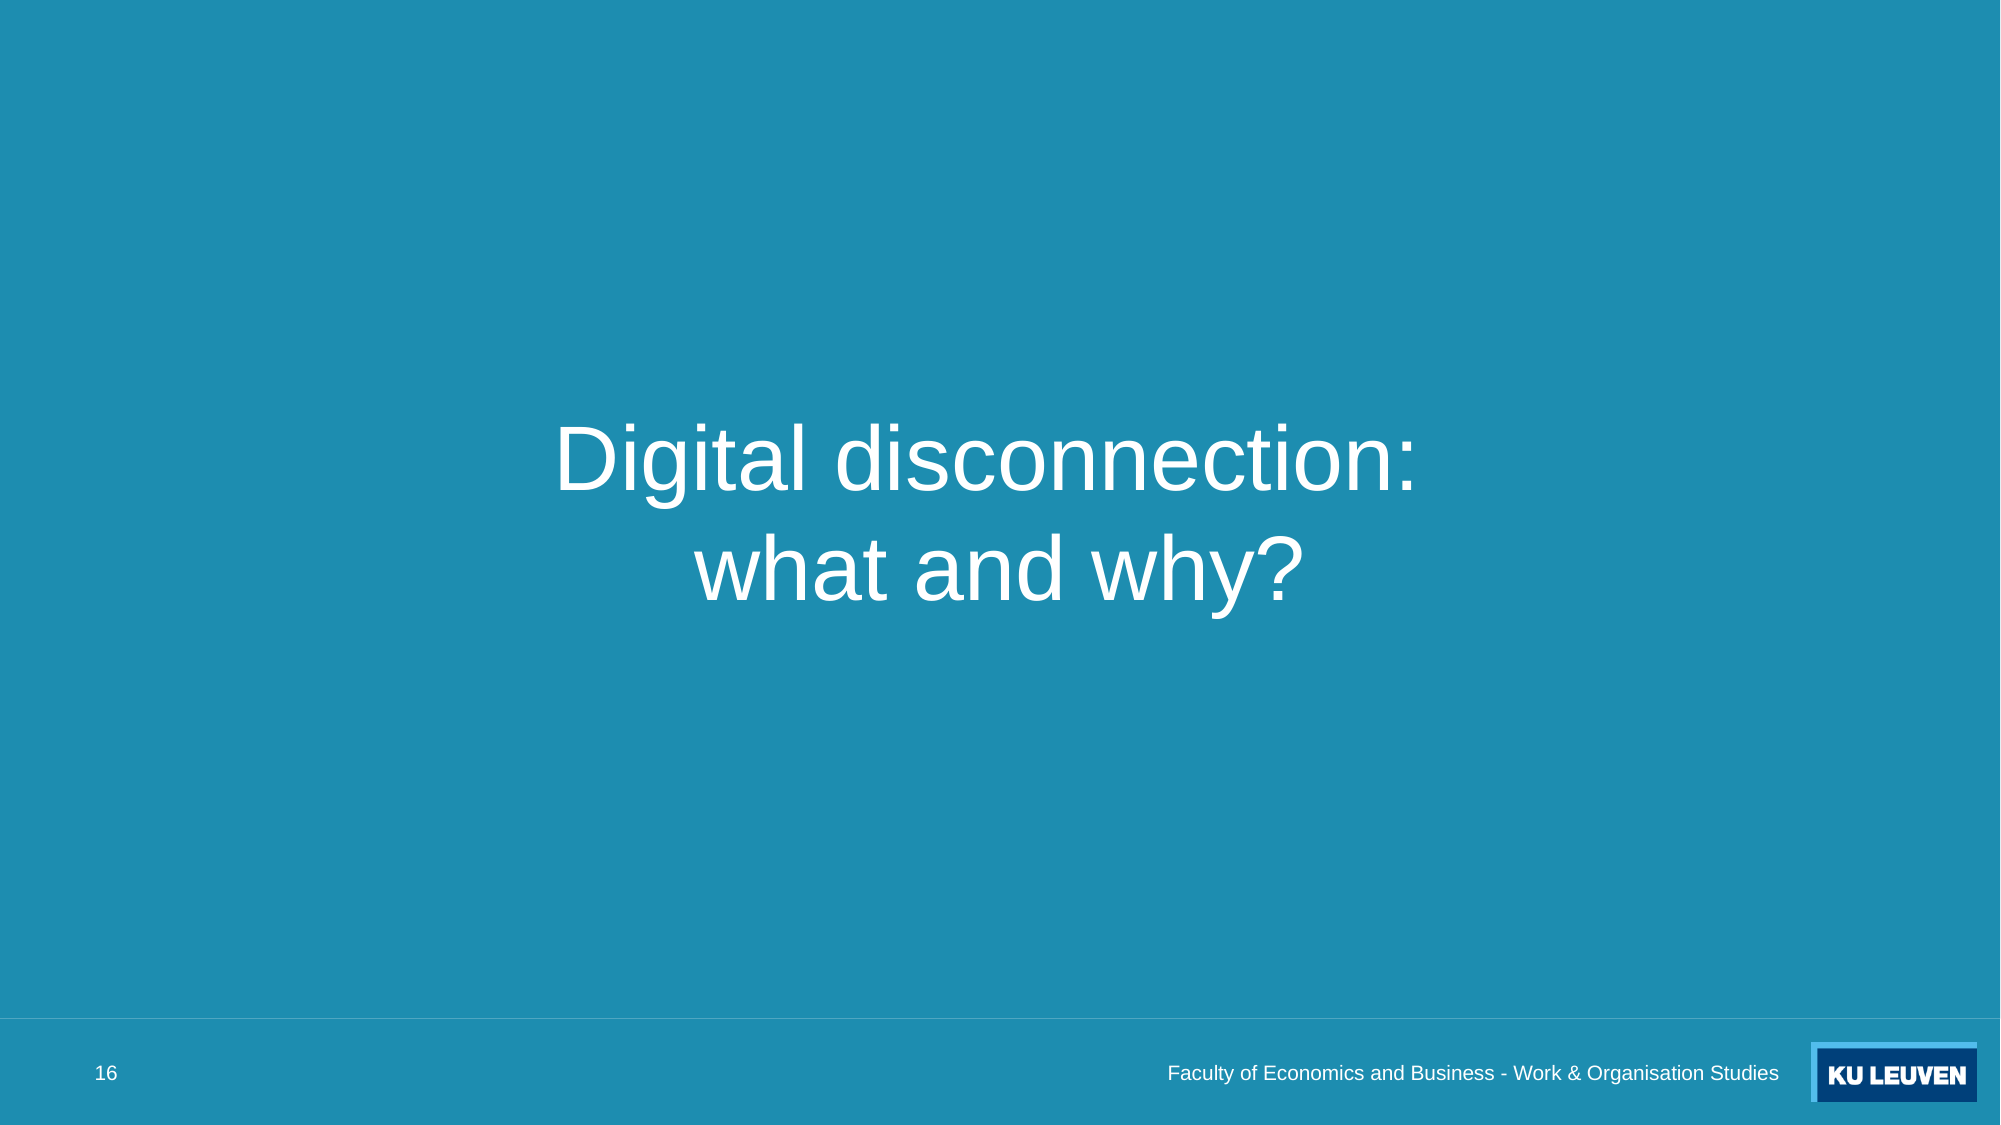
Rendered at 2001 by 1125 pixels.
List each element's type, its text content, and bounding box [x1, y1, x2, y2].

slide_number 16 [94, 1018, 201, 1125]
picture [1811, 1042, 1977, 1102]
title Digital disconnection: what and why? [95, 83, 1906, 935]
footer Faculty of Economics and Business - Work & Organisation Studies [989, 1018, 1809, 1125]
